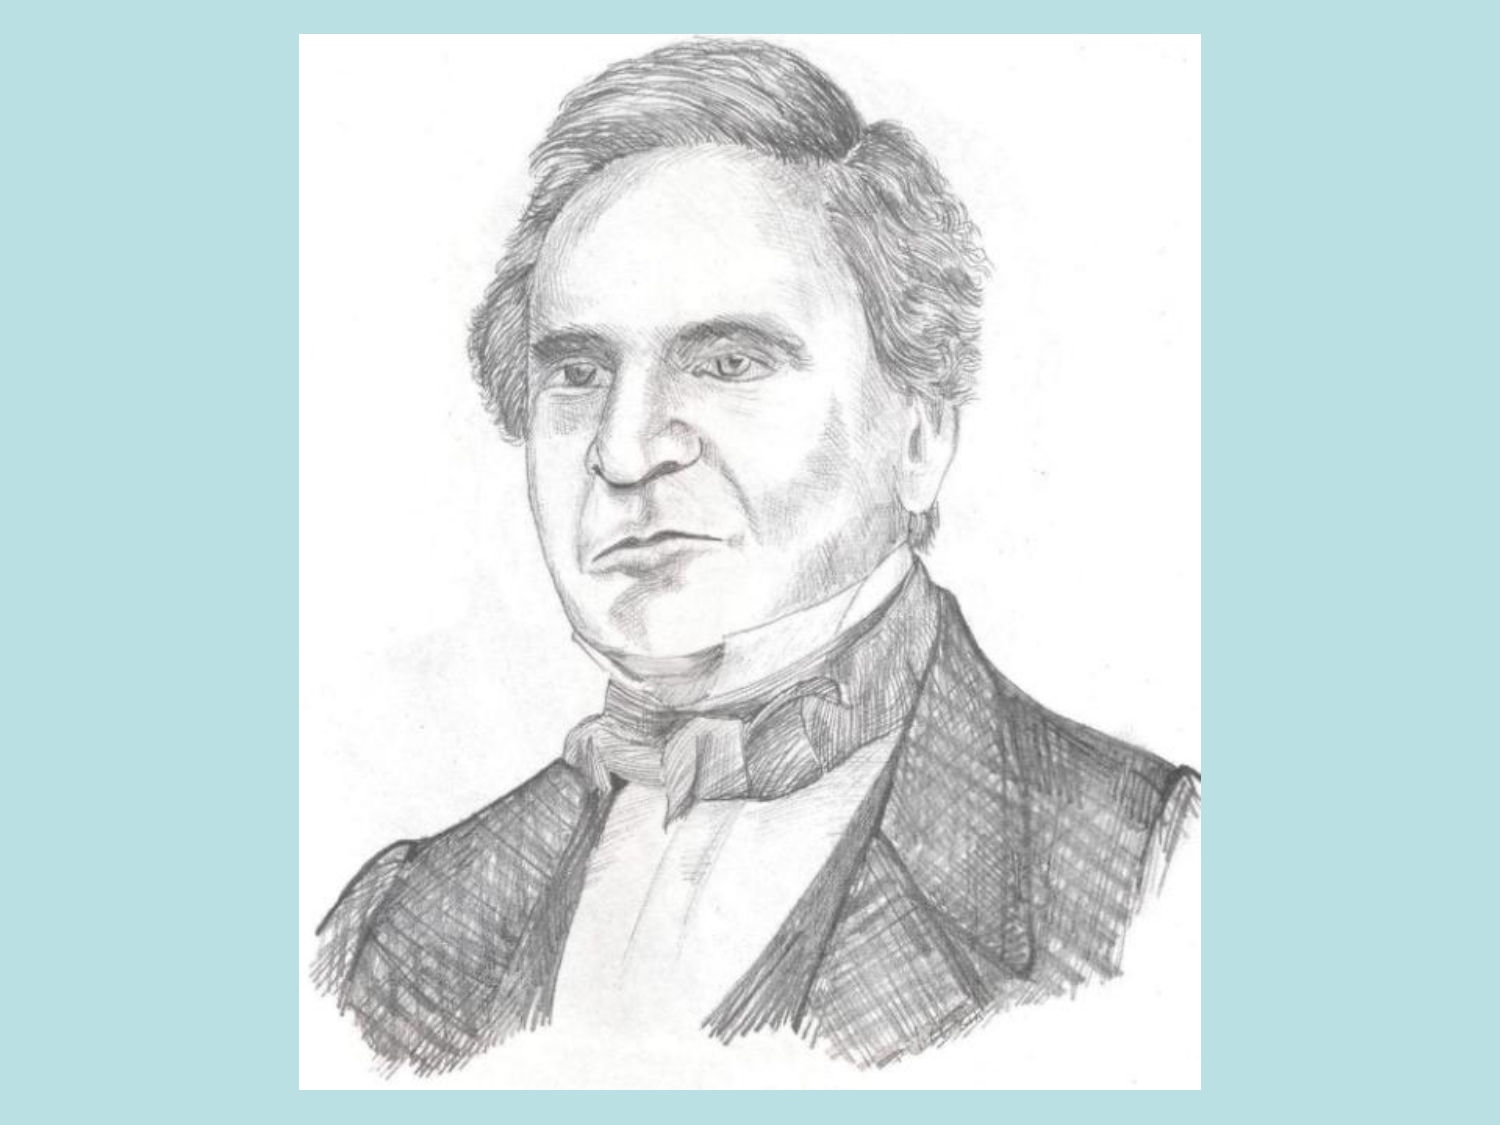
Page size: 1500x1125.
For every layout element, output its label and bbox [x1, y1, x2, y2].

picture [298, 34, 1201, 1091]
